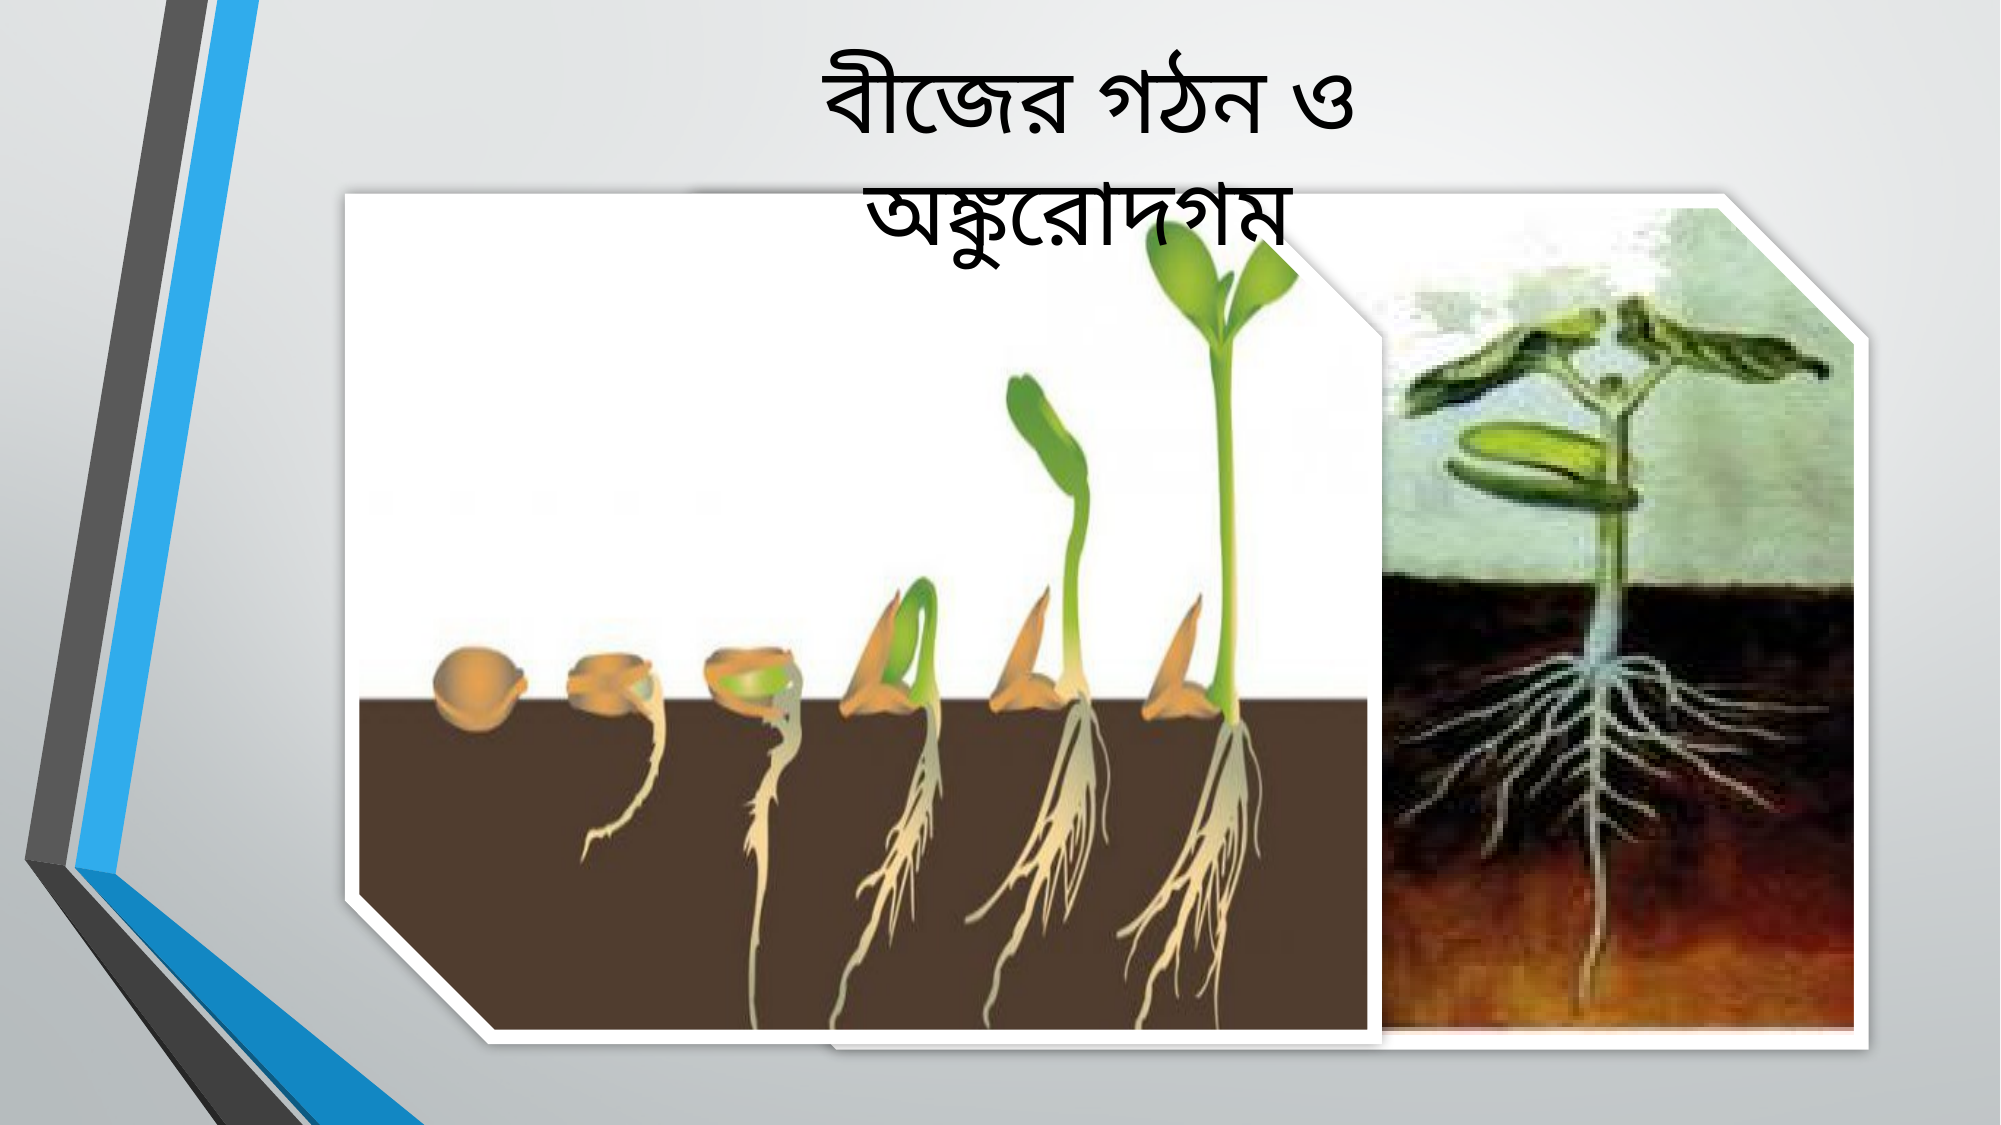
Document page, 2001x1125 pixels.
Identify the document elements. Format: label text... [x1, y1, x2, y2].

picture [351, 200, 1862, 1043]
text_box বীজের গঠন ও অঙ্কুরোদগম [620, 26, 1536, 200]
